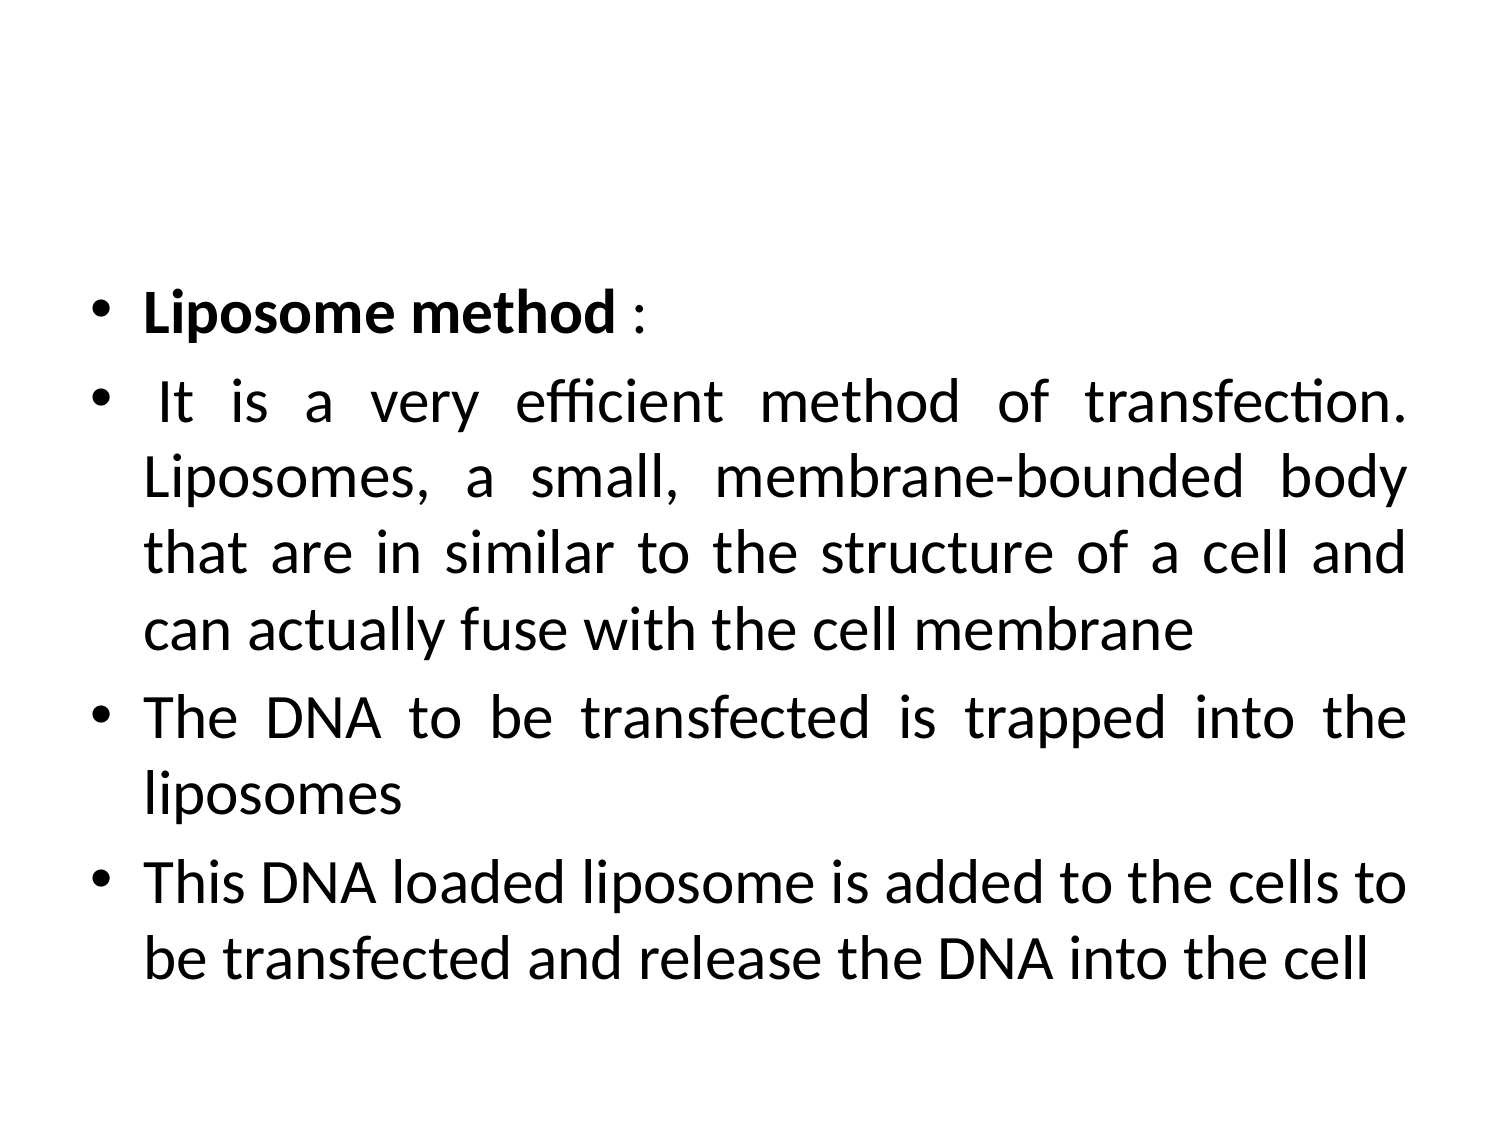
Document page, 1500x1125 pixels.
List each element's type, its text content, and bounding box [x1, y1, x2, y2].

list Liposome method : It is a very efficient method of transfection. Liposomes, a small, membrane-bounded body that are in similar to the structure of a cell and can actually fuse with the cell membrane The DNA to be transfected is trapped into the liposomes This DNA loaded liposome is added to the cells to be transfected and release the DNA into the cell [75, 262, 1425, 1047]
